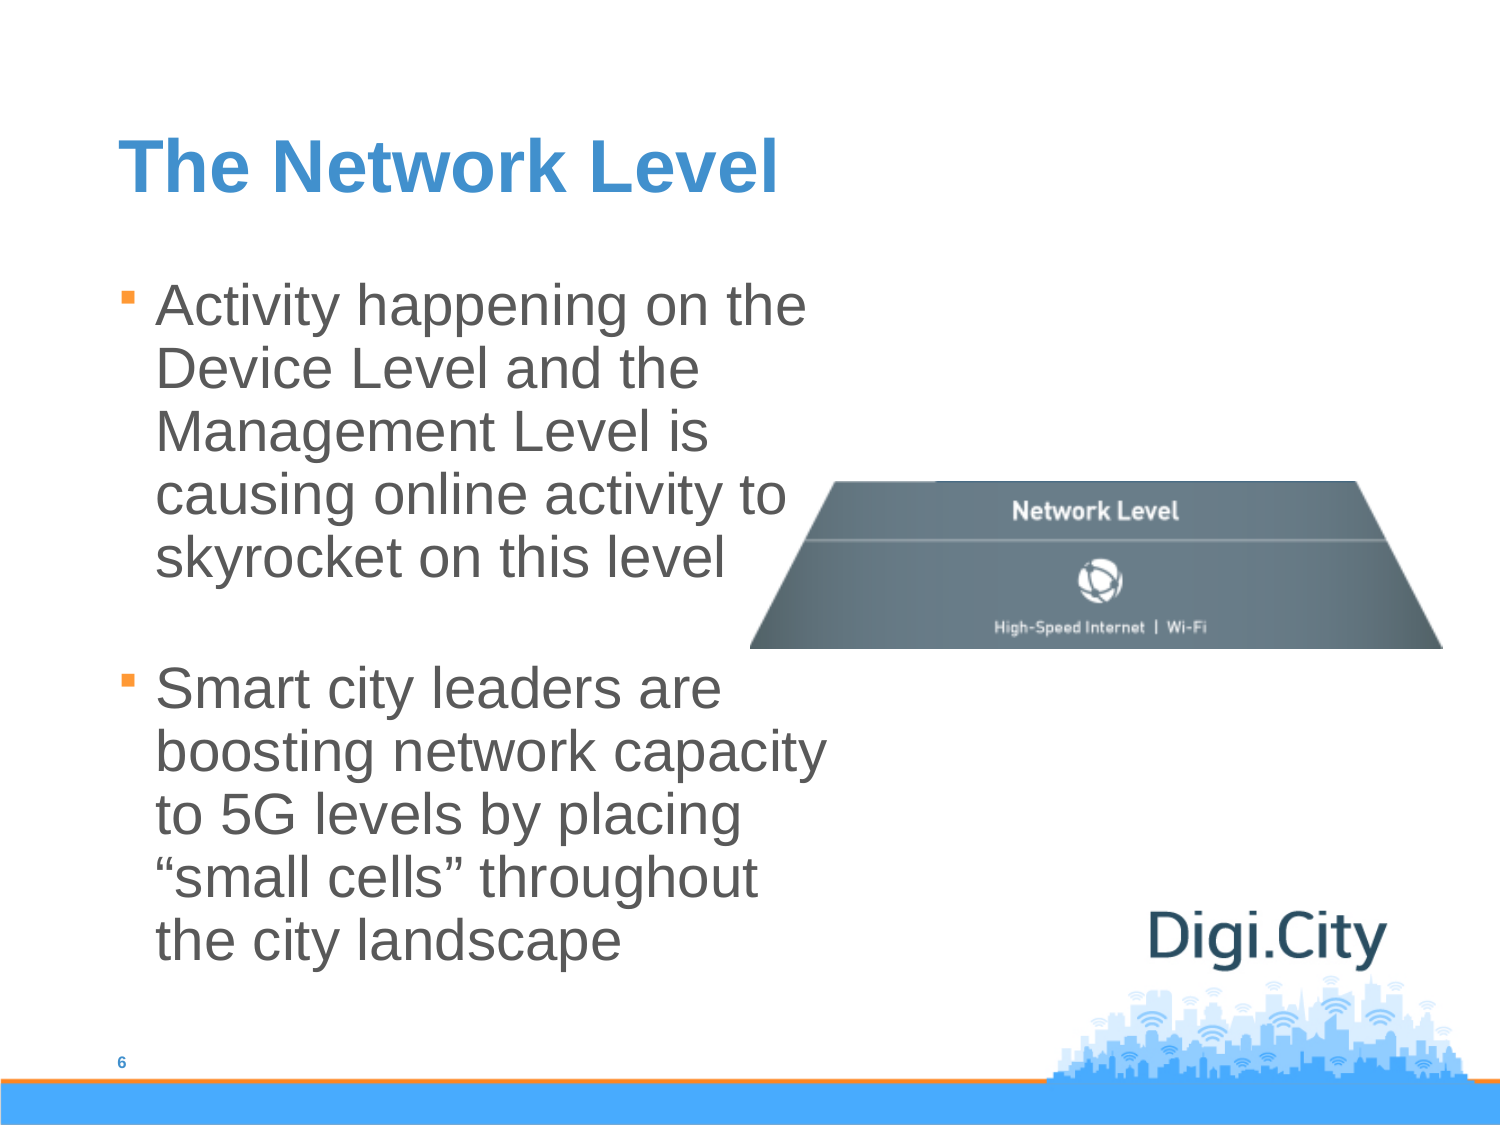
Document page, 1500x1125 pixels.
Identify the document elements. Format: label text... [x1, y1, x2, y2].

title The Network Level [103, 59, 1397, 278]
list Activity happening on the Device Level and the Management Level is causing online activity to skyrocket on this level Smart city leaders are boosting network capacity to 5G levels by placing “small cells” throughout the city landscape [103, 268, 856, 982]
picture [0, 0, 1500, 1125]
